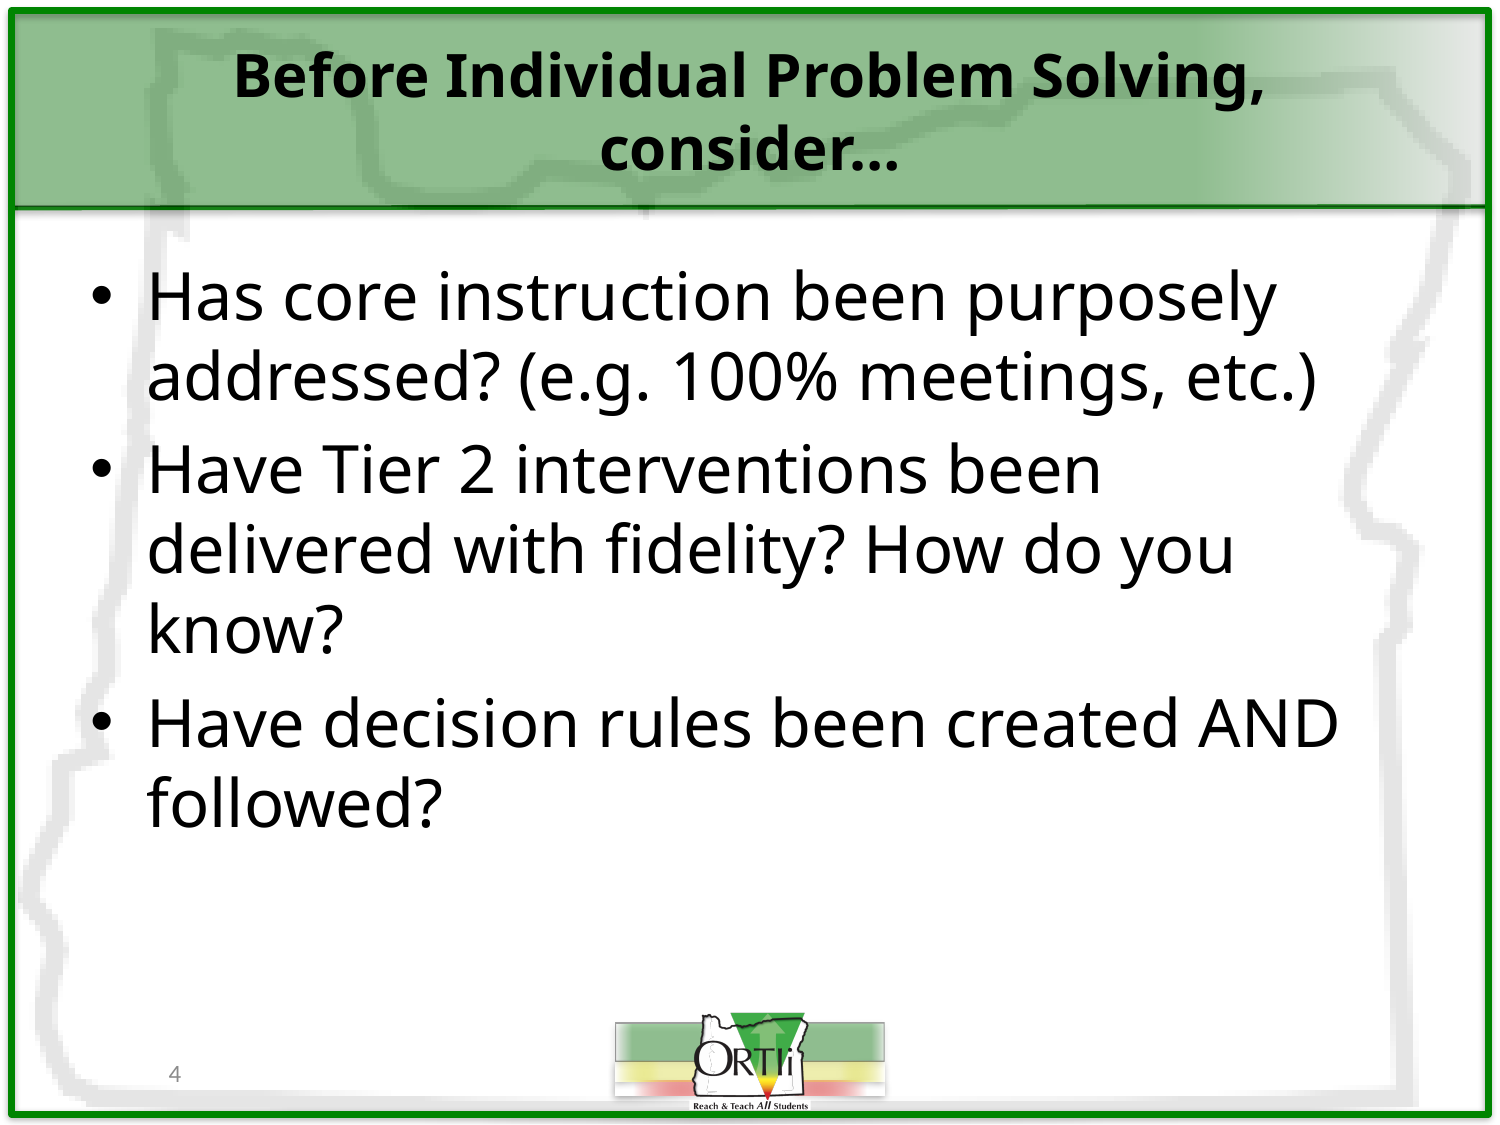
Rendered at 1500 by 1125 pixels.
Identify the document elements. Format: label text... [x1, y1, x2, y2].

title Before Individual Problem Solving, consider… [75, 29, 1425, 191]
list Has core instruction been purposely addressed? (e.g. 100% meetings, etc.) Have Tier 2 interventions been delivered with fidelity? How do you know? Have decision rules been created AND followed? [75, 246, 1425, 994]
slide_number 4 [0, 1042, 350, 1103]
picture [689, 1010, 811, 1100]
